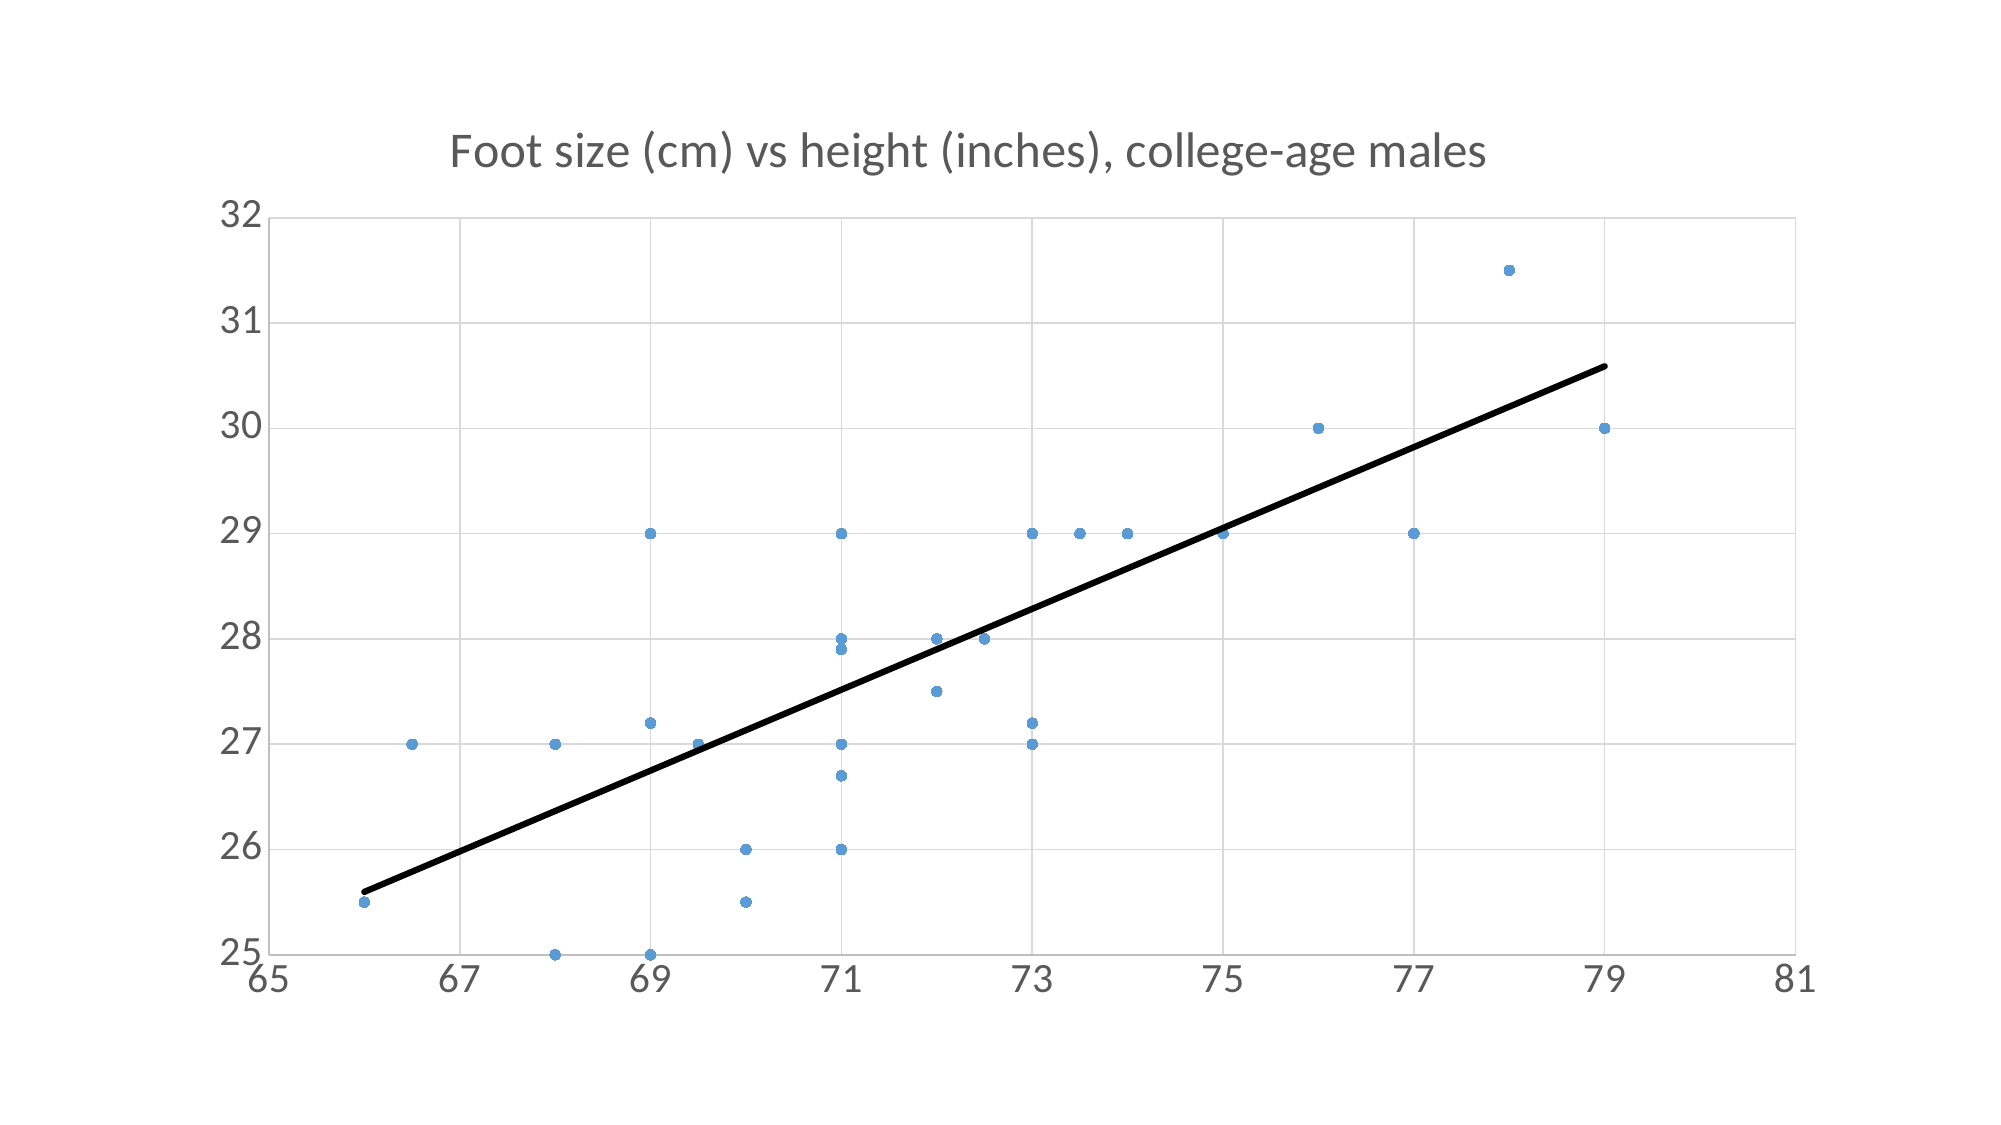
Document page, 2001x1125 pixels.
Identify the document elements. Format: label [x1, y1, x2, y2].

chart [185, 70, 1851, 1022]
